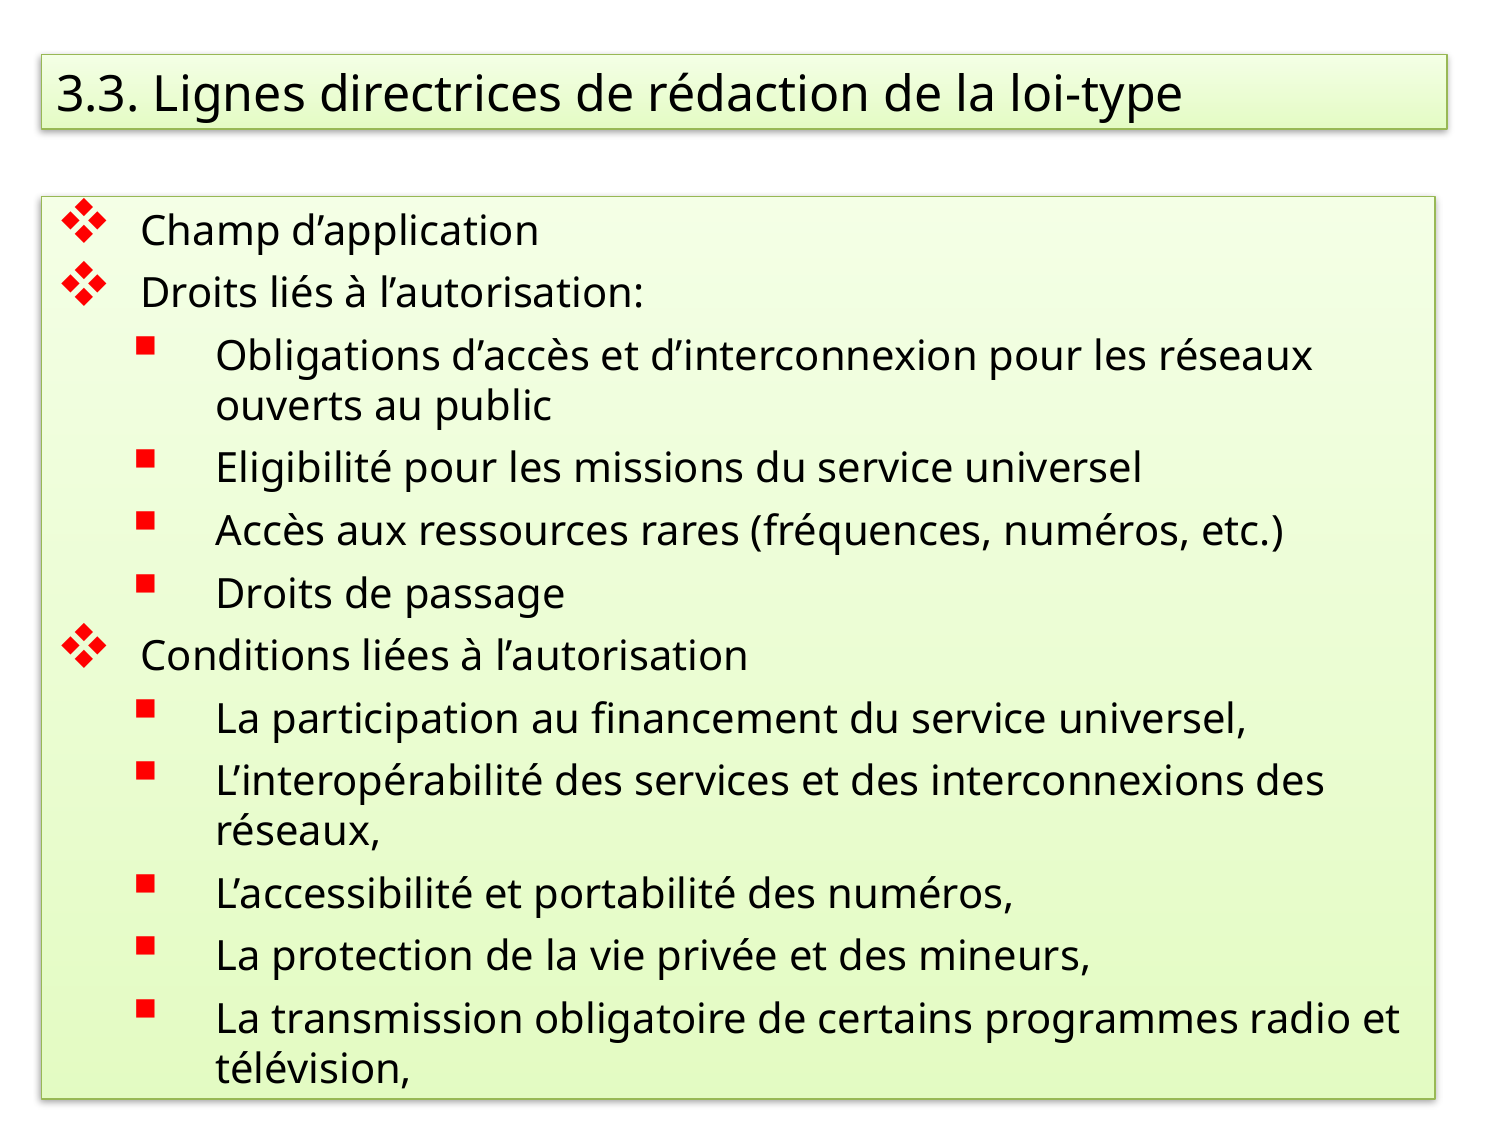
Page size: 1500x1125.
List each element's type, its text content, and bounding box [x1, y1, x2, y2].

text_box Champ d’application Droits liés à l’autorisation: Obligations d’accès et d’interconnexion pour les réseaux ouverts au public Eligibilité pour les missions du service universel Accès aux ressources rares (fréquences, numéros, etc.) Droits de passage Conditions liées à l’autorisation La participation au financement du service universel, L’interopérabilité des services et des interconnexions des réseaux, L’accessibilité et portabilité des numéros, La protection de la vie privée et des mineurs, La transmission obligatoire de certains programmes radio et télévision, [41, 196, 1436, 1100]
text_box 3.3. Lignes directrices de rédaction de la loi-type [41, 54, 1448, 130]
